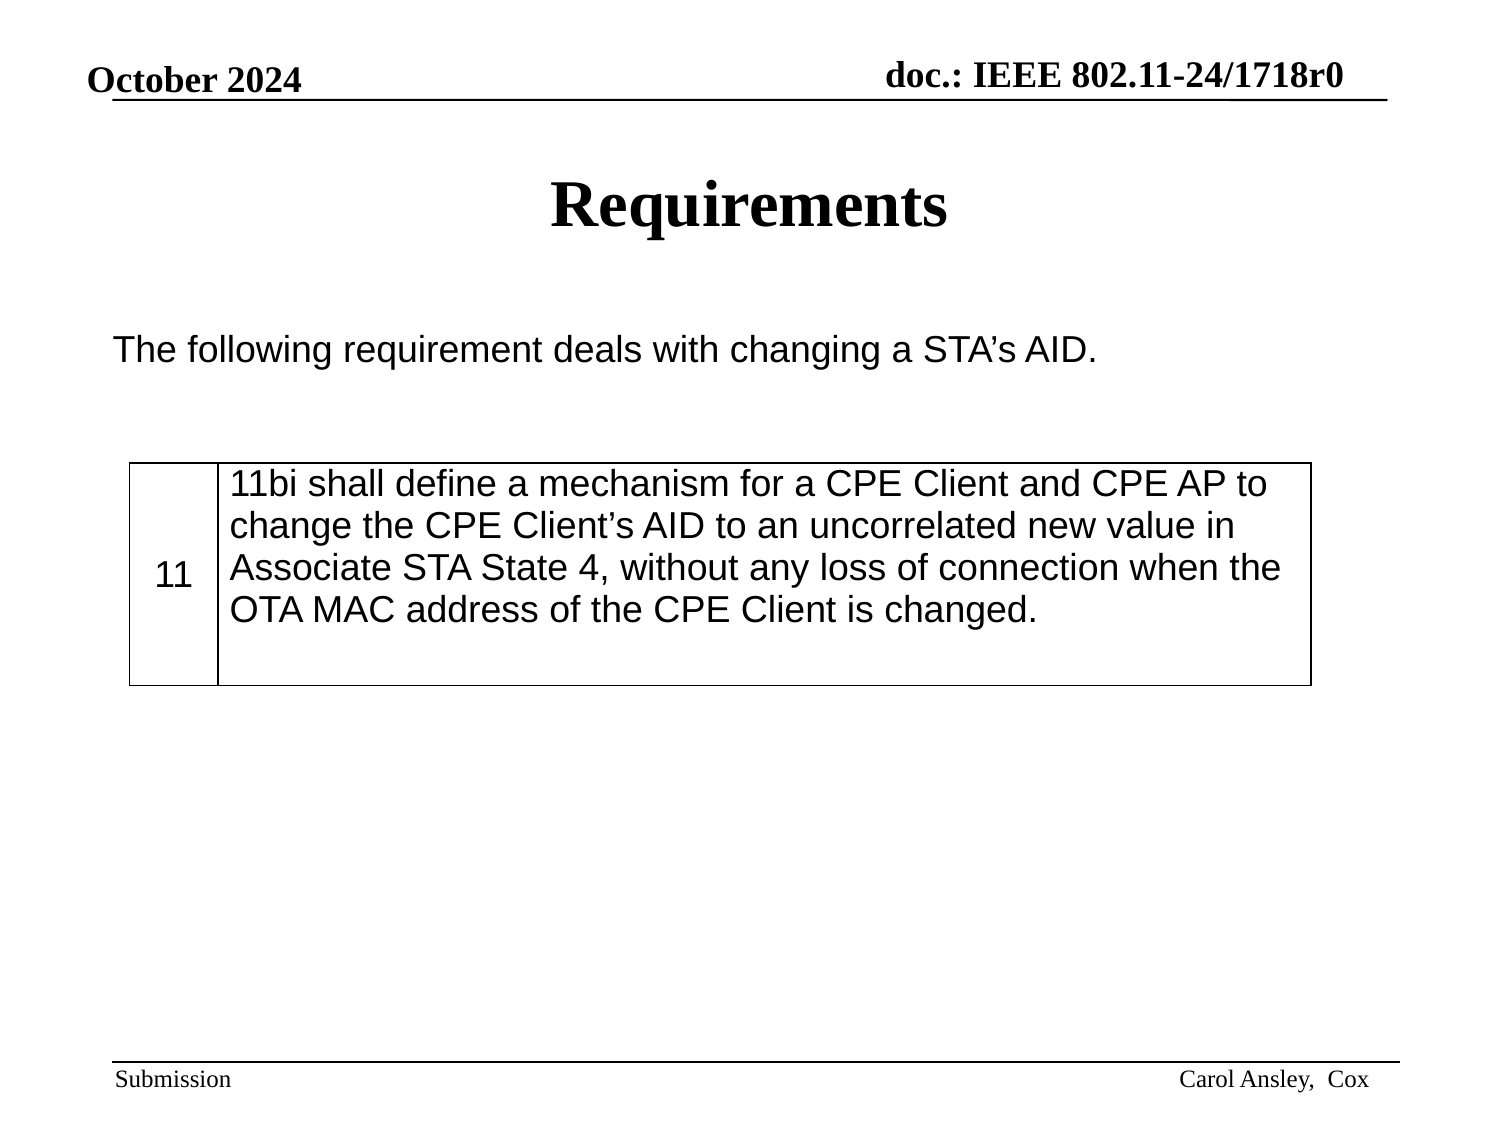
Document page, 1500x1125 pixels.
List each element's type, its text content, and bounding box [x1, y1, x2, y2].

table_header 11 [130, 464, 217, 685]
table_header 11bi shall define a mechanism for a CPE Client and CPE AP to change the CPE Client’s AID to an uncorrelated new value in Associate STA State 4, without any loss of connection when the OTA MAC address of the CPE Client is changed. [219, 464, 1310, 685]
title Requirements [111, 111, 1388, 288]
list The following requirement deals with changing a STA’s AID. [111, 324, 1388, 1001]
